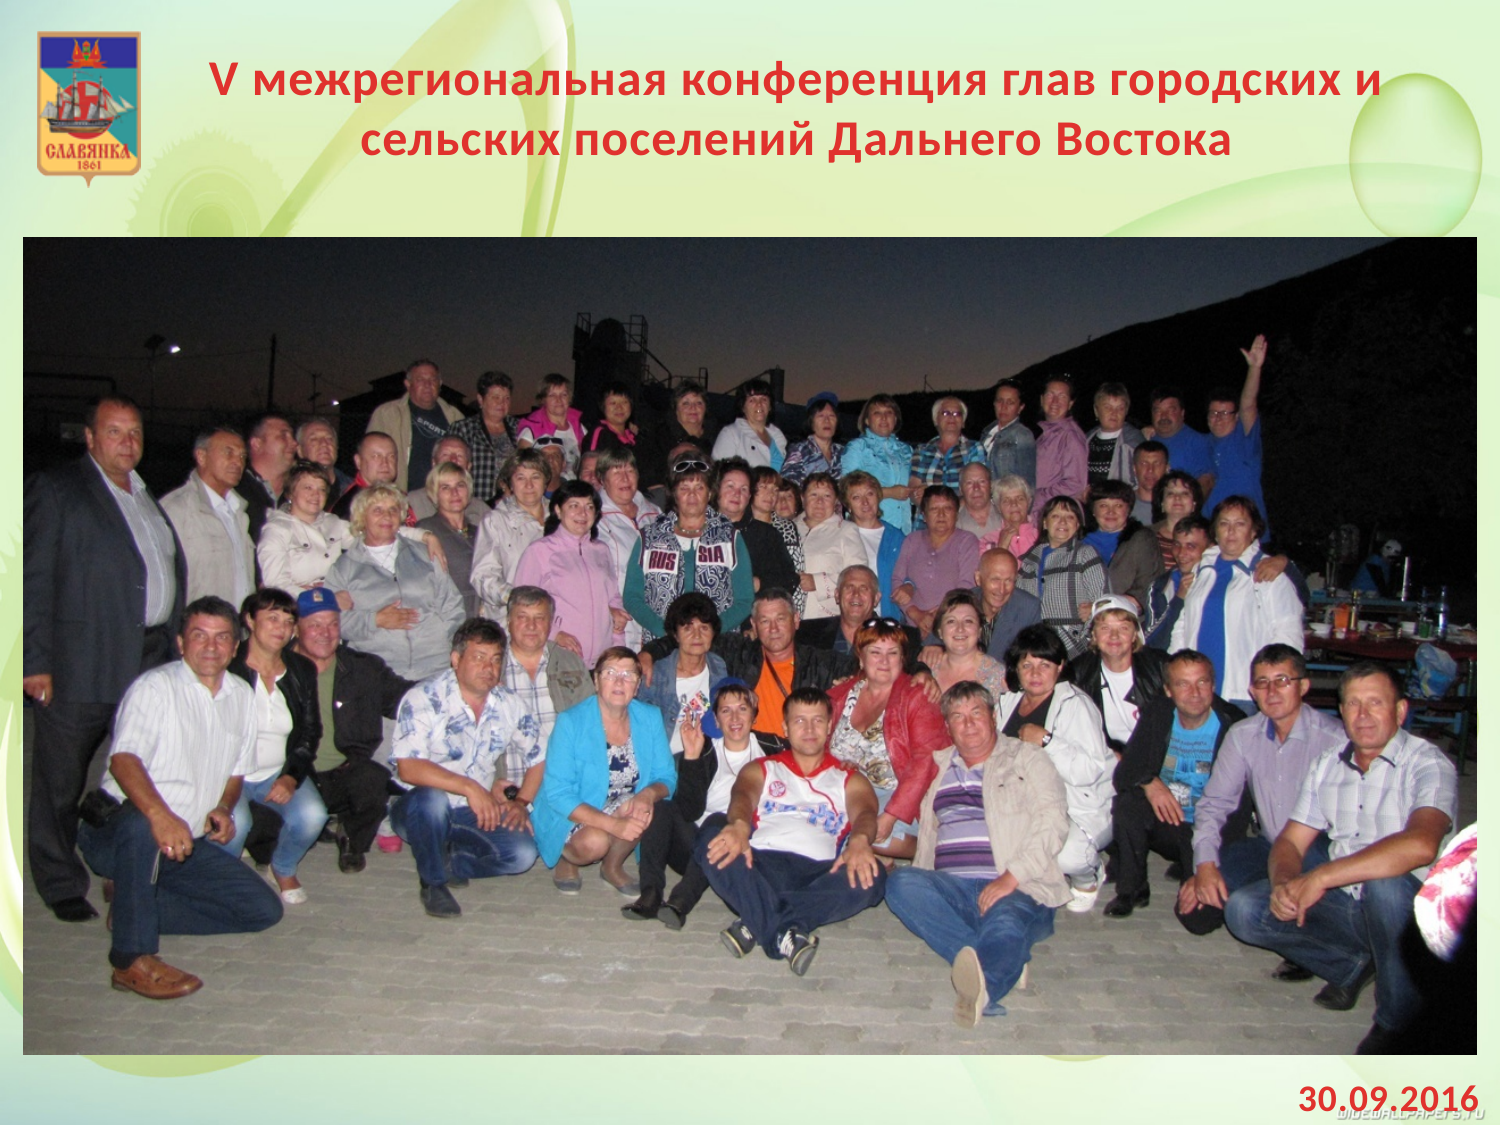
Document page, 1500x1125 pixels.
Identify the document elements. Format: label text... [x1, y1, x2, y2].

text_box 30.09.2016 [1277, 1066, 1500, 1125]
picture [0, 0, 1500, 1125]
text_box V межрегиональная конференция глав городских и сельских поселений Дальнего Востока [143, 35, 1465, 176]
